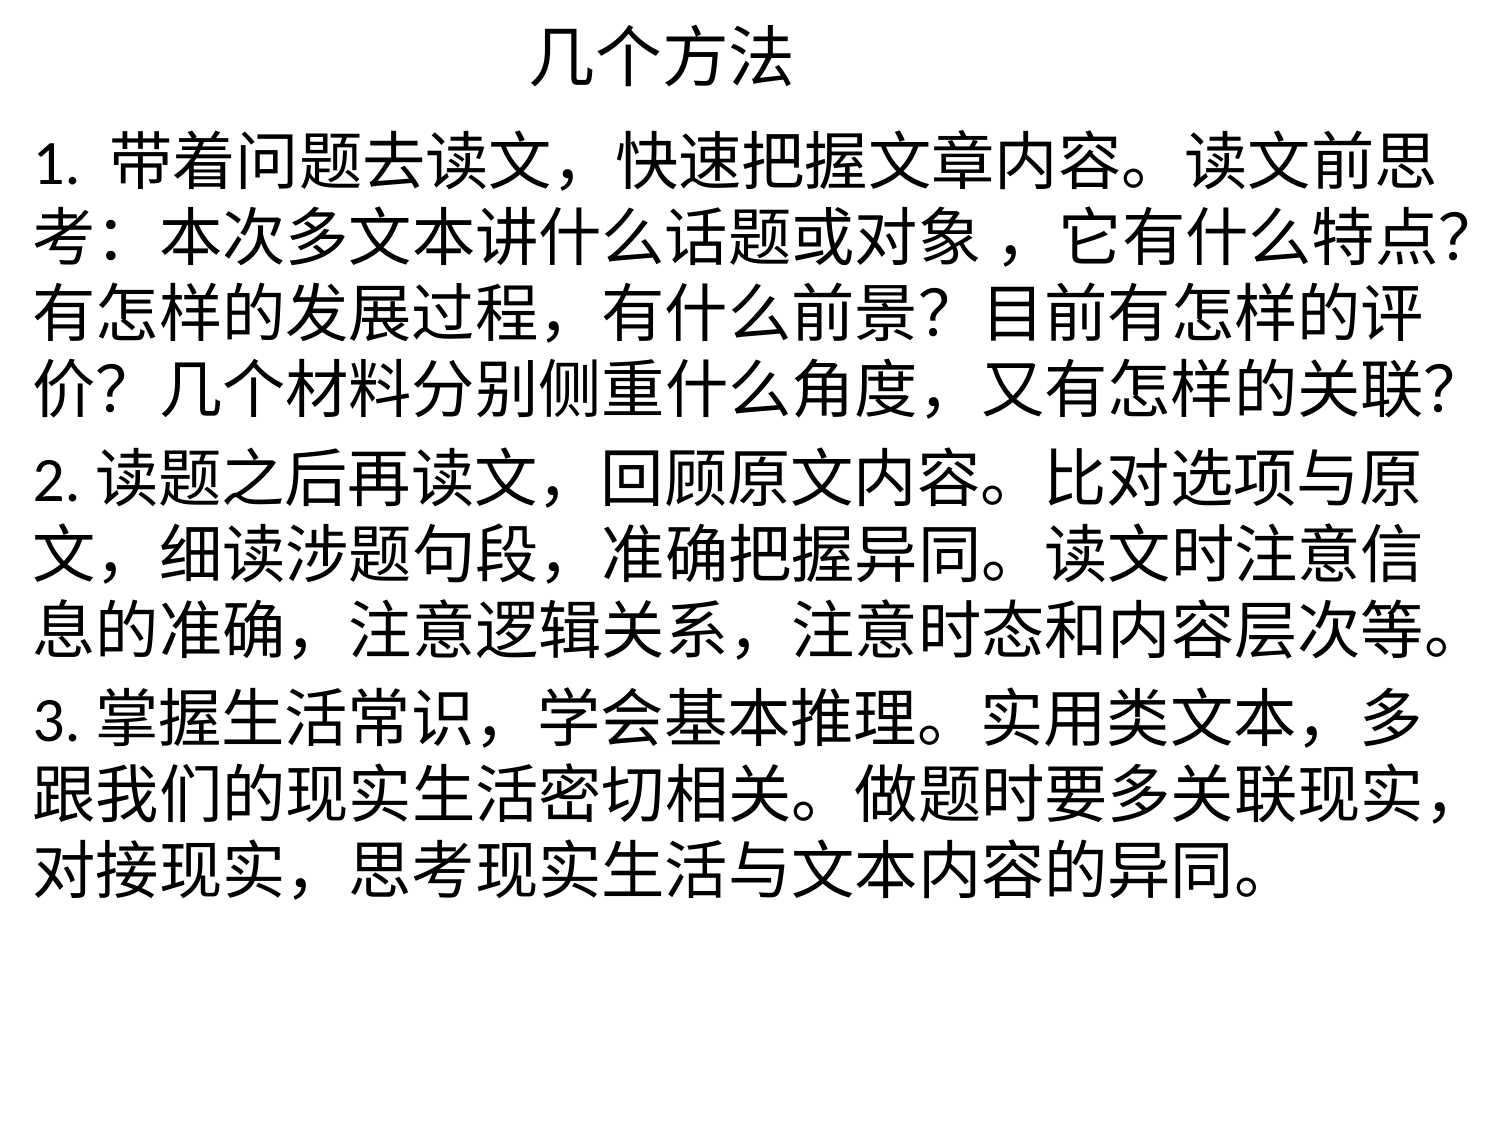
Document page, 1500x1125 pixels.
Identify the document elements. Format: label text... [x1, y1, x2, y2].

title 几个方法 [88, 30, 1236, 113]
list 1. 带着问题去读文，快速把握文章内容。读文前思考：本次多文本讲什么话题或对象 ，它有什么特点？有怎样的发展过程，有什么前景？目前有怎样的评价？几个材料分别侧重什么角度，又有怎样的关联？ 2.读题之后再读文，回顾原文内容。比对选项与原文，细读涉题句段，准确把握异同。读文时注意信息的准确，注意逻辑关系，注意时态和内容层次等。 3.掌握生活常识，学会基本推理。实用类文本，多跟我们的现实生活密切相关。做题时要多关联现实，对接现实，思考现实生活与文本内容的异同。 [17, 113, 1483, 929]
